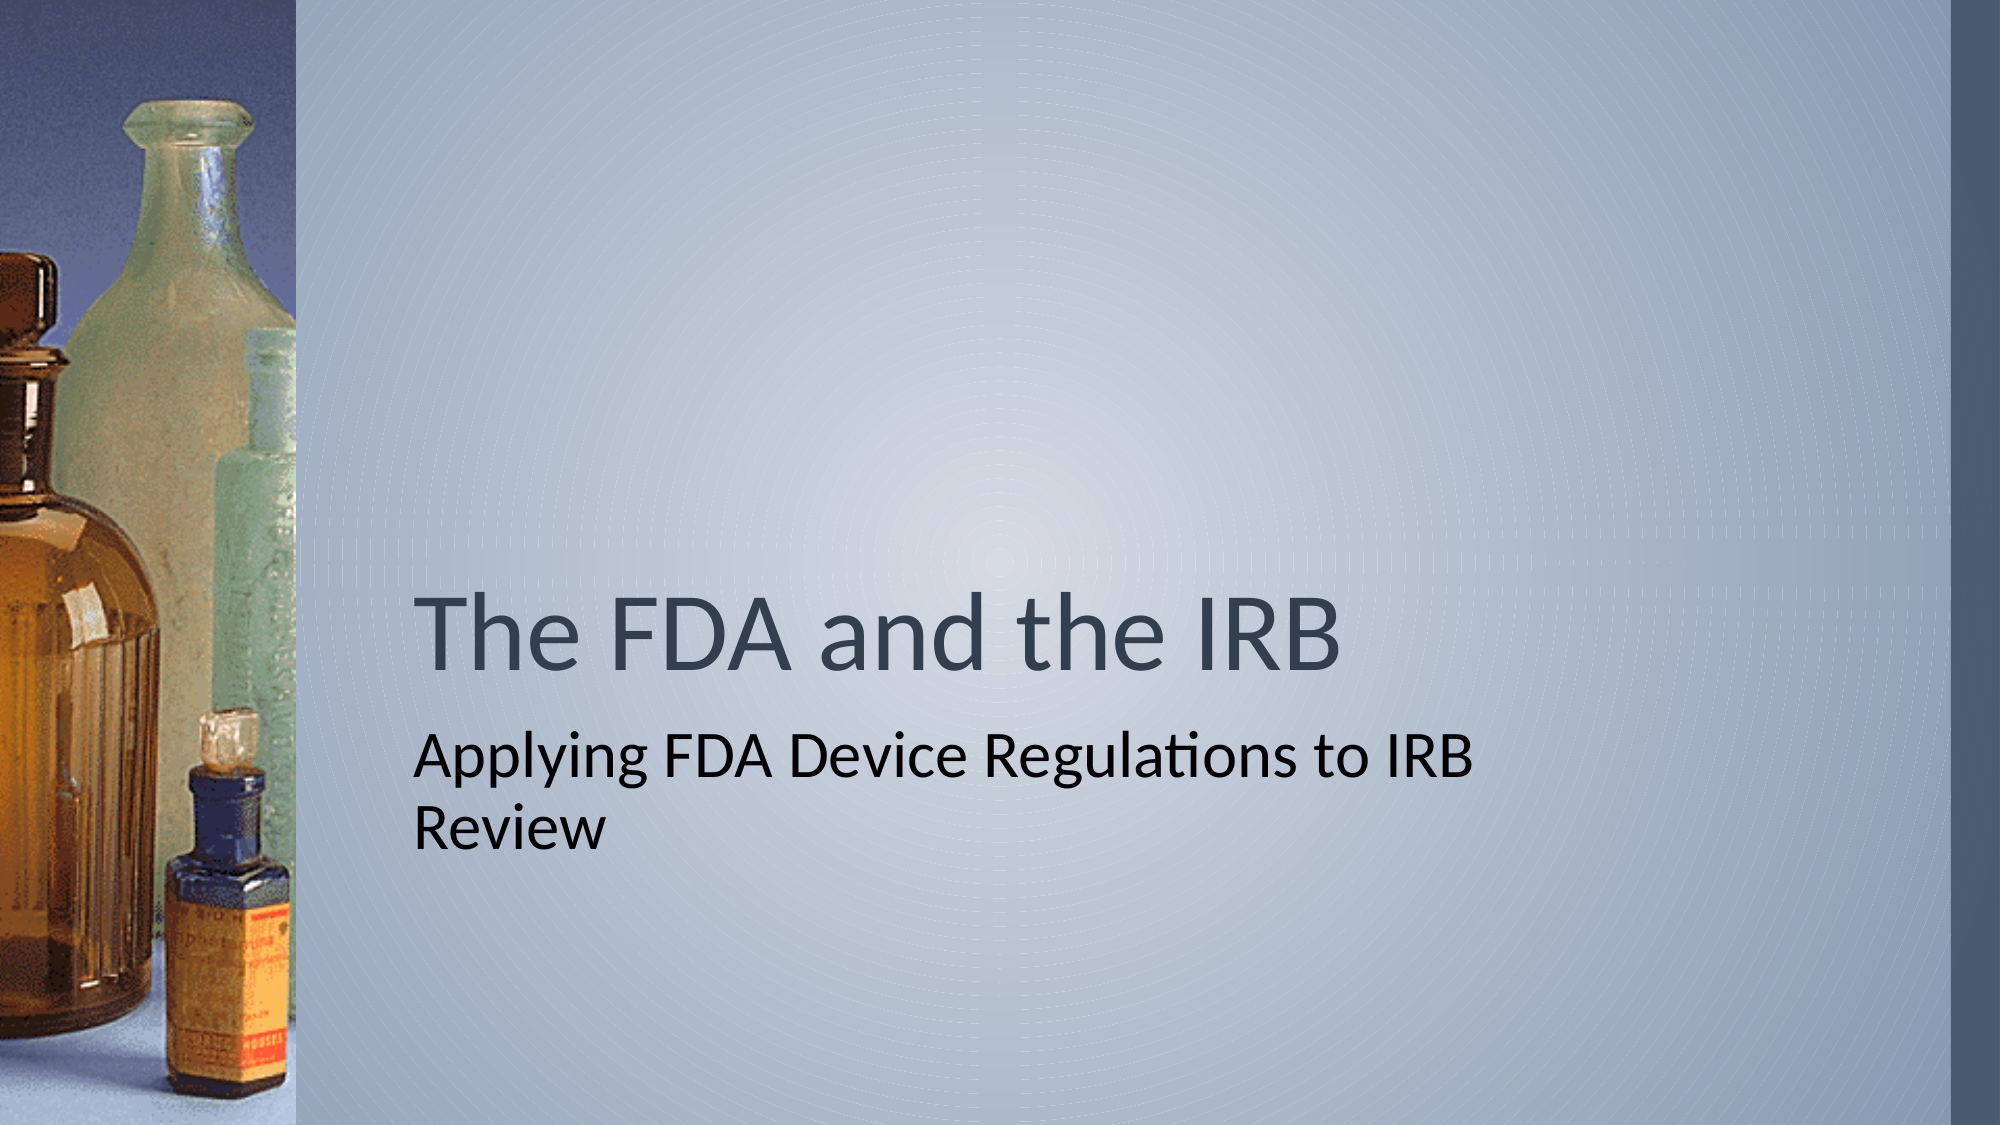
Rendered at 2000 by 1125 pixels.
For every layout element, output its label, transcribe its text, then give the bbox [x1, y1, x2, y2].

picture [0, 0, 296, 1125]
title The FDA and the IRB [398, 262, 1765, 703]
subtitle Applying FDA Device Regulations to IRB Review [398, 712, 1632, 896]
